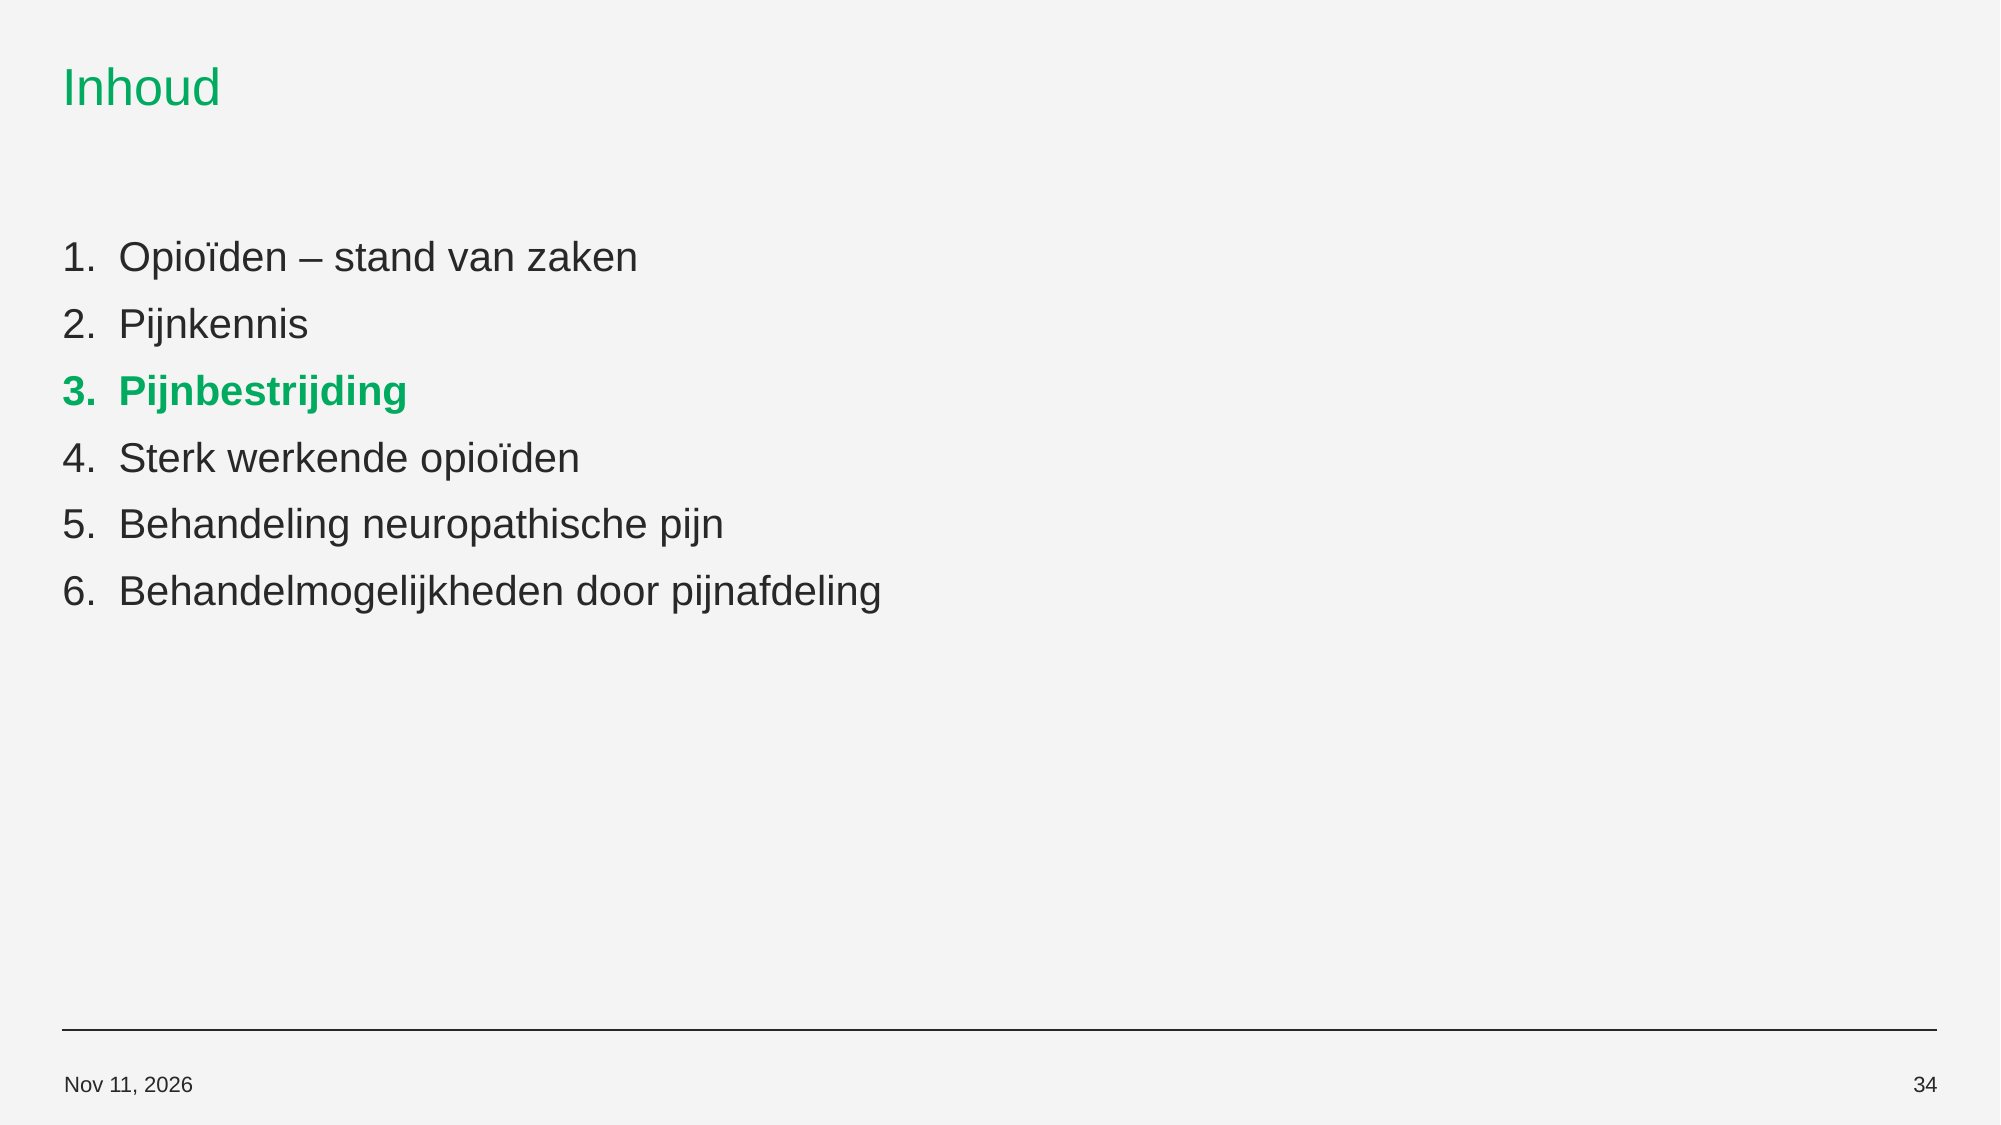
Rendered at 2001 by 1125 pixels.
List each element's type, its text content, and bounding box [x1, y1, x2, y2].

title Inhoud [62, 60, 1938, 210]
slide_number 14-Oct-19 [64, 1071, 311, 1096]
list Opioïden – stand van zaken Pijnkennis Pijnbestrijding Sterk werkende opioïden Behandeling neuropathische pijn Behandelmogelijkheden door pijnafdeling [62, 224, 1938, 980]
slide_number 34 [1792, 1071, 1938, 1096]
